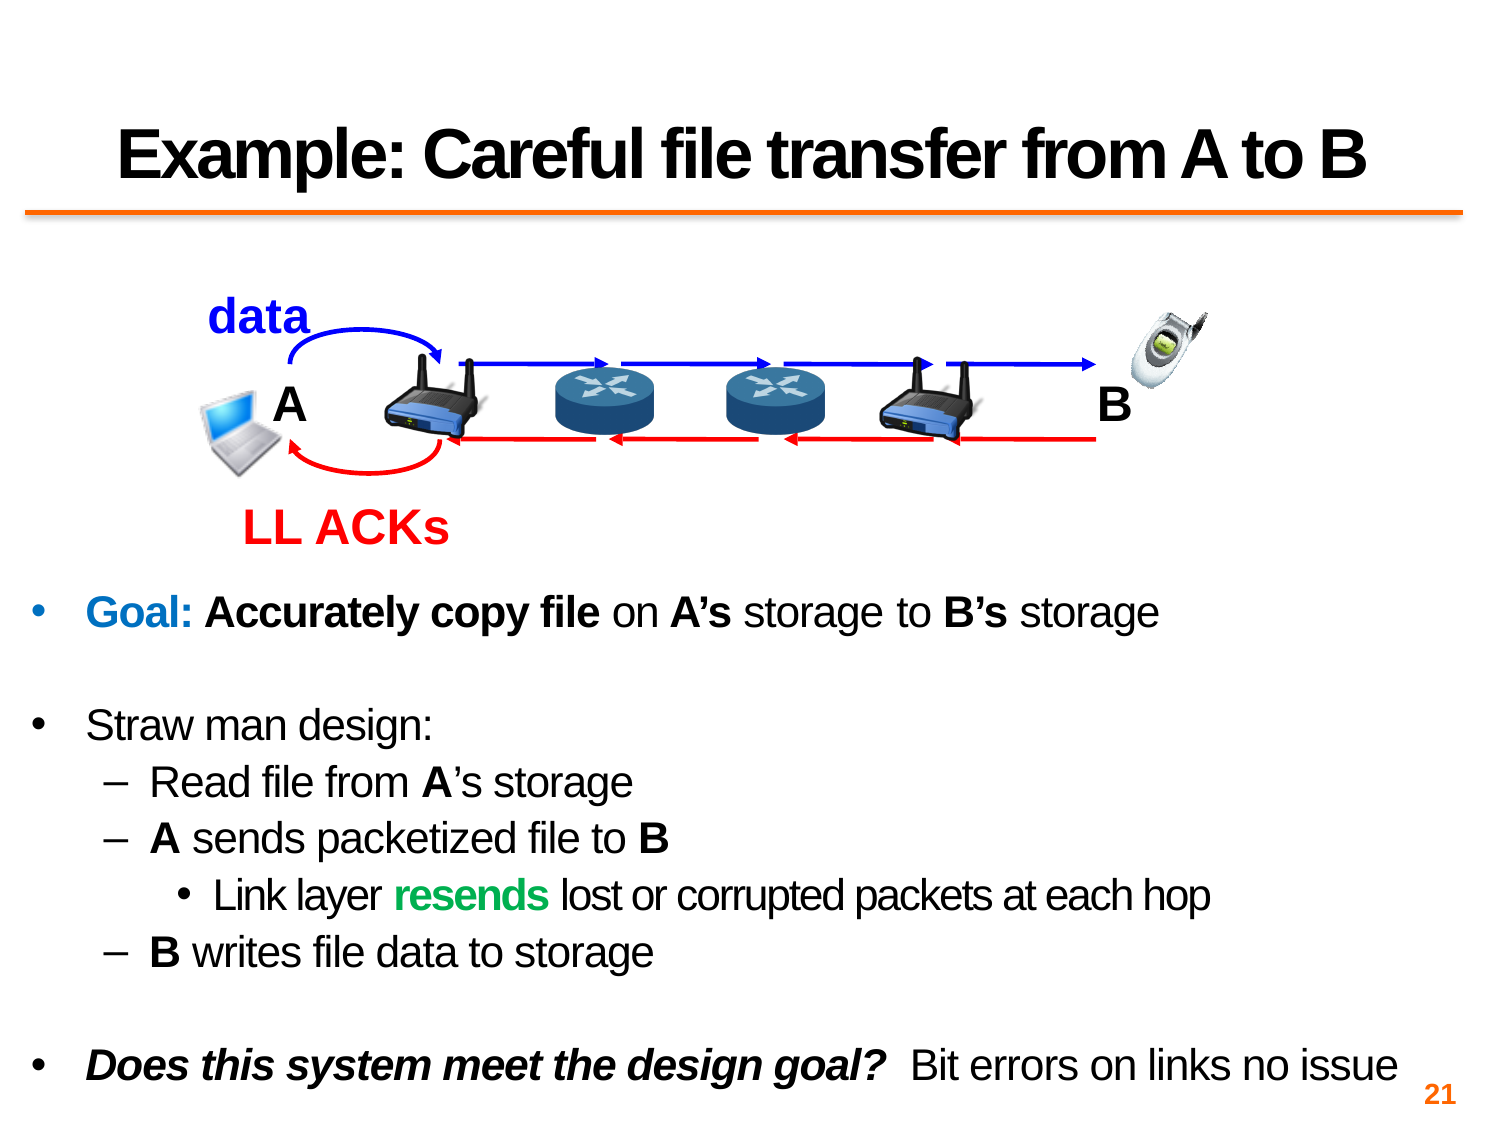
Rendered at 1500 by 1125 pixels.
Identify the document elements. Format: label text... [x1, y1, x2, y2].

list Goal: Accurately copy file on A’s storage to B’s storage Straw man design: Read file from A’s storage A sends packetized file to B Link layer resends lost or corrupted packets at each hop B writes file data to storage Does this system meet the design goal? Bit errors on links no issue [24, 582, 1463, 1101]
picture [555, 367, 654, 435]
slide_number 21 [1112, 1074, 1463, 1110]
text_box B [1071, 364, 1159, 439]
picture [1095, 274, 1234, 414]
text_box LL ACKs [219, 486, 473, 562]
text_box A [246, 364, 334, 439]
picture [384, 345, 491, 452]
picture [726, 367, 825, 435]
picture [197, 390, 286, 479]
title Example: Careful file transfer from A to B [24, 24, 1463, 201]
picture [878, 348, 985, 454]
text_box data [171, 276, 347, 352]
